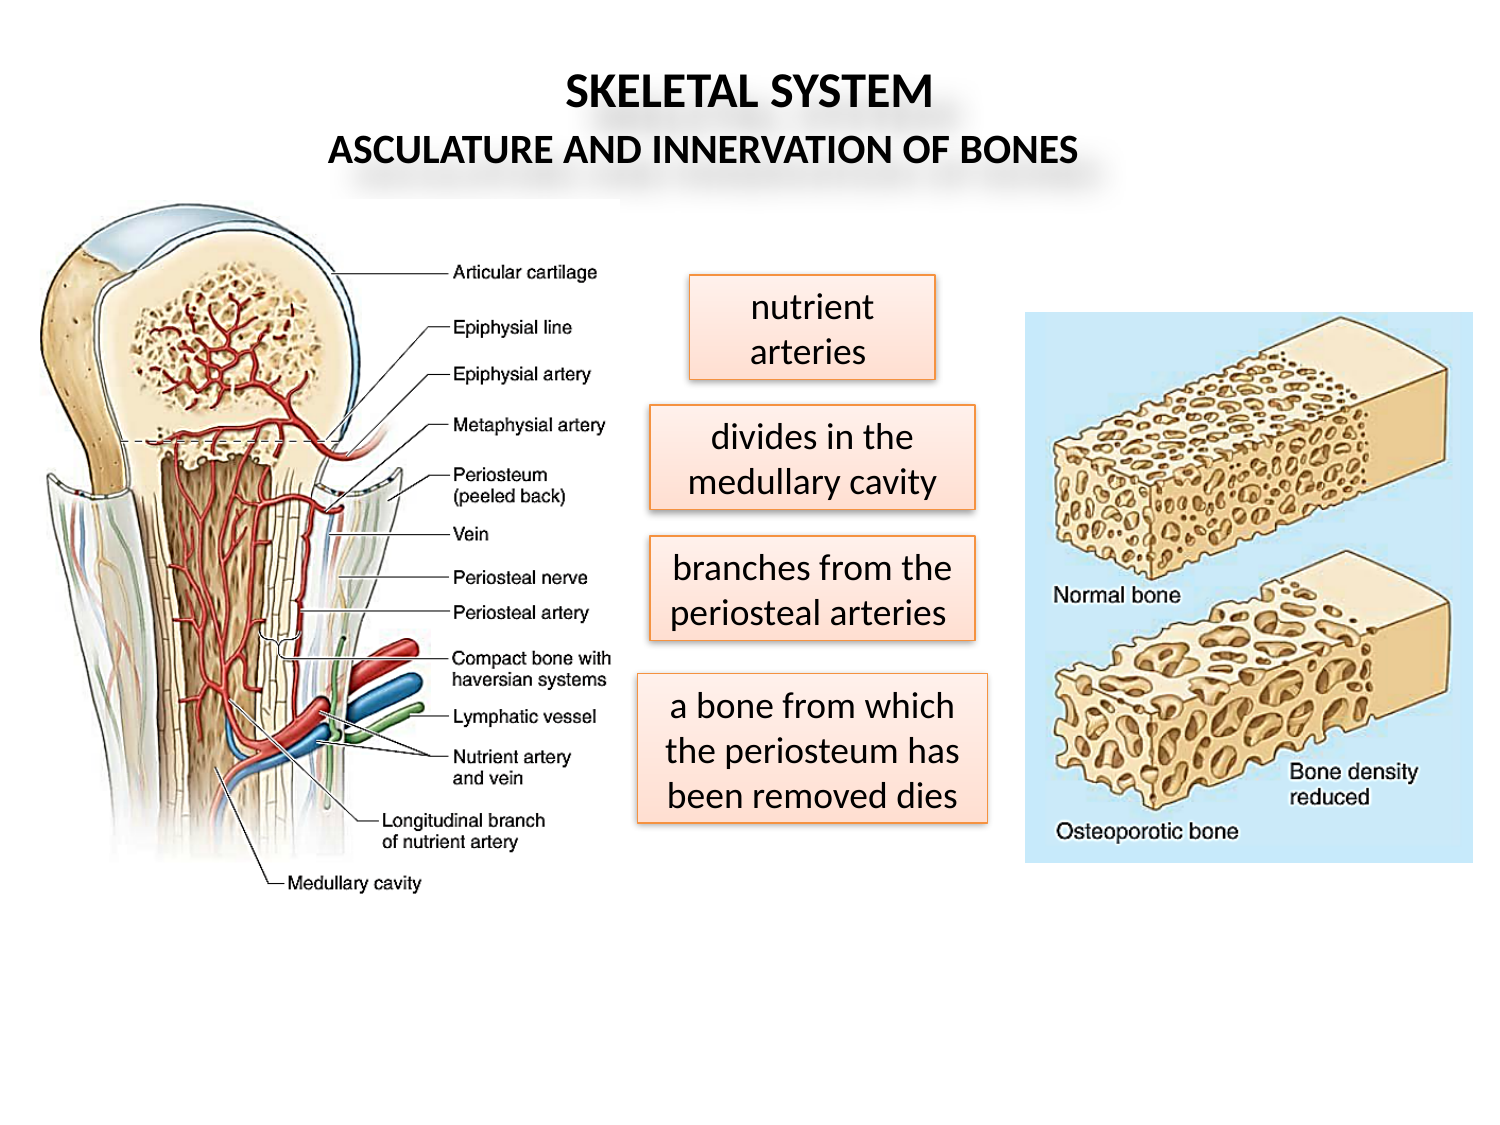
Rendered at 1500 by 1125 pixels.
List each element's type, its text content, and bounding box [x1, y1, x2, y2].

text_box a bone from which the periosteum has been removed dies [637, 673, 988, 824]
picture [2, 199, 620, 901]
picture [1024, 312, 1473, 863]
text_box SKELETAL SYSTEM [195, 49, 1305, 125]
text_box nutrient arteries [689, 274, 936, 380]
text_box divides in the medullary cavity [649, 404, 976, 510]
text_box ASCULATURE AND INNERVATION OF BONES [257, 114, 1150, 180]
text_box branches from the periosteal arteries [649, 535, 976, 641]
